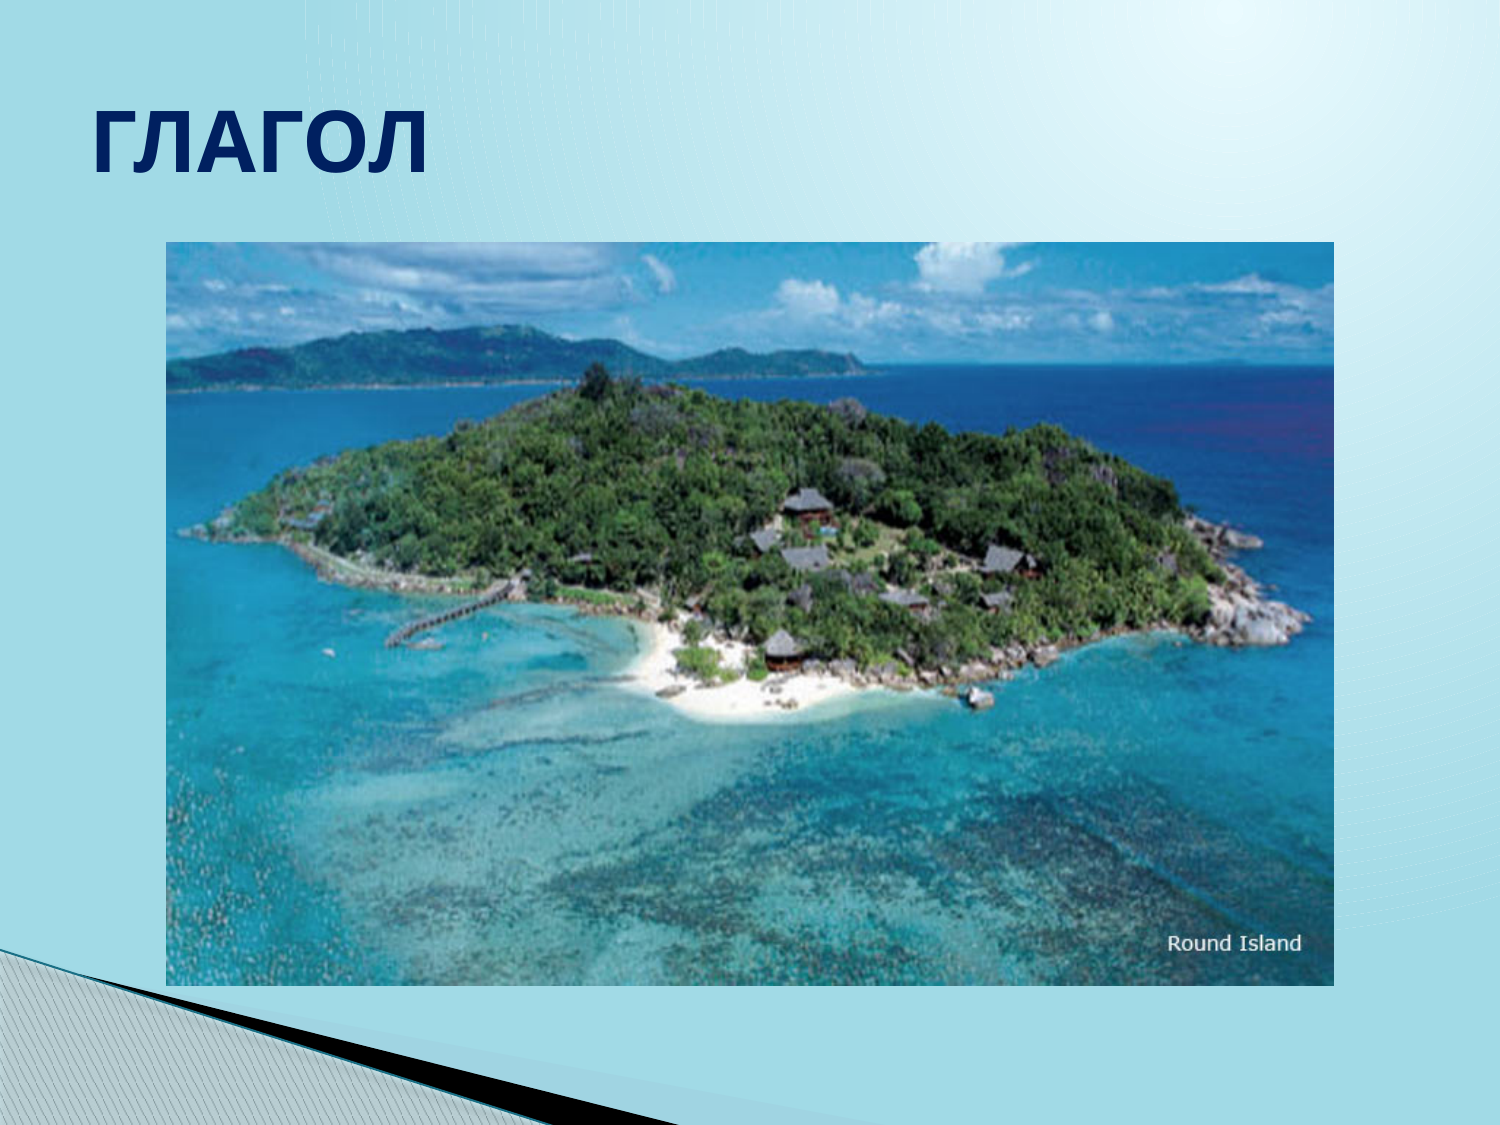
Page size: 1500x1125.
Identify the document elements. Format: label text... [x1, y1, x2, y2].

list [166, 242, 1334, 986]
title ГЛАГОЛ [75, 45, 1425, 233]
